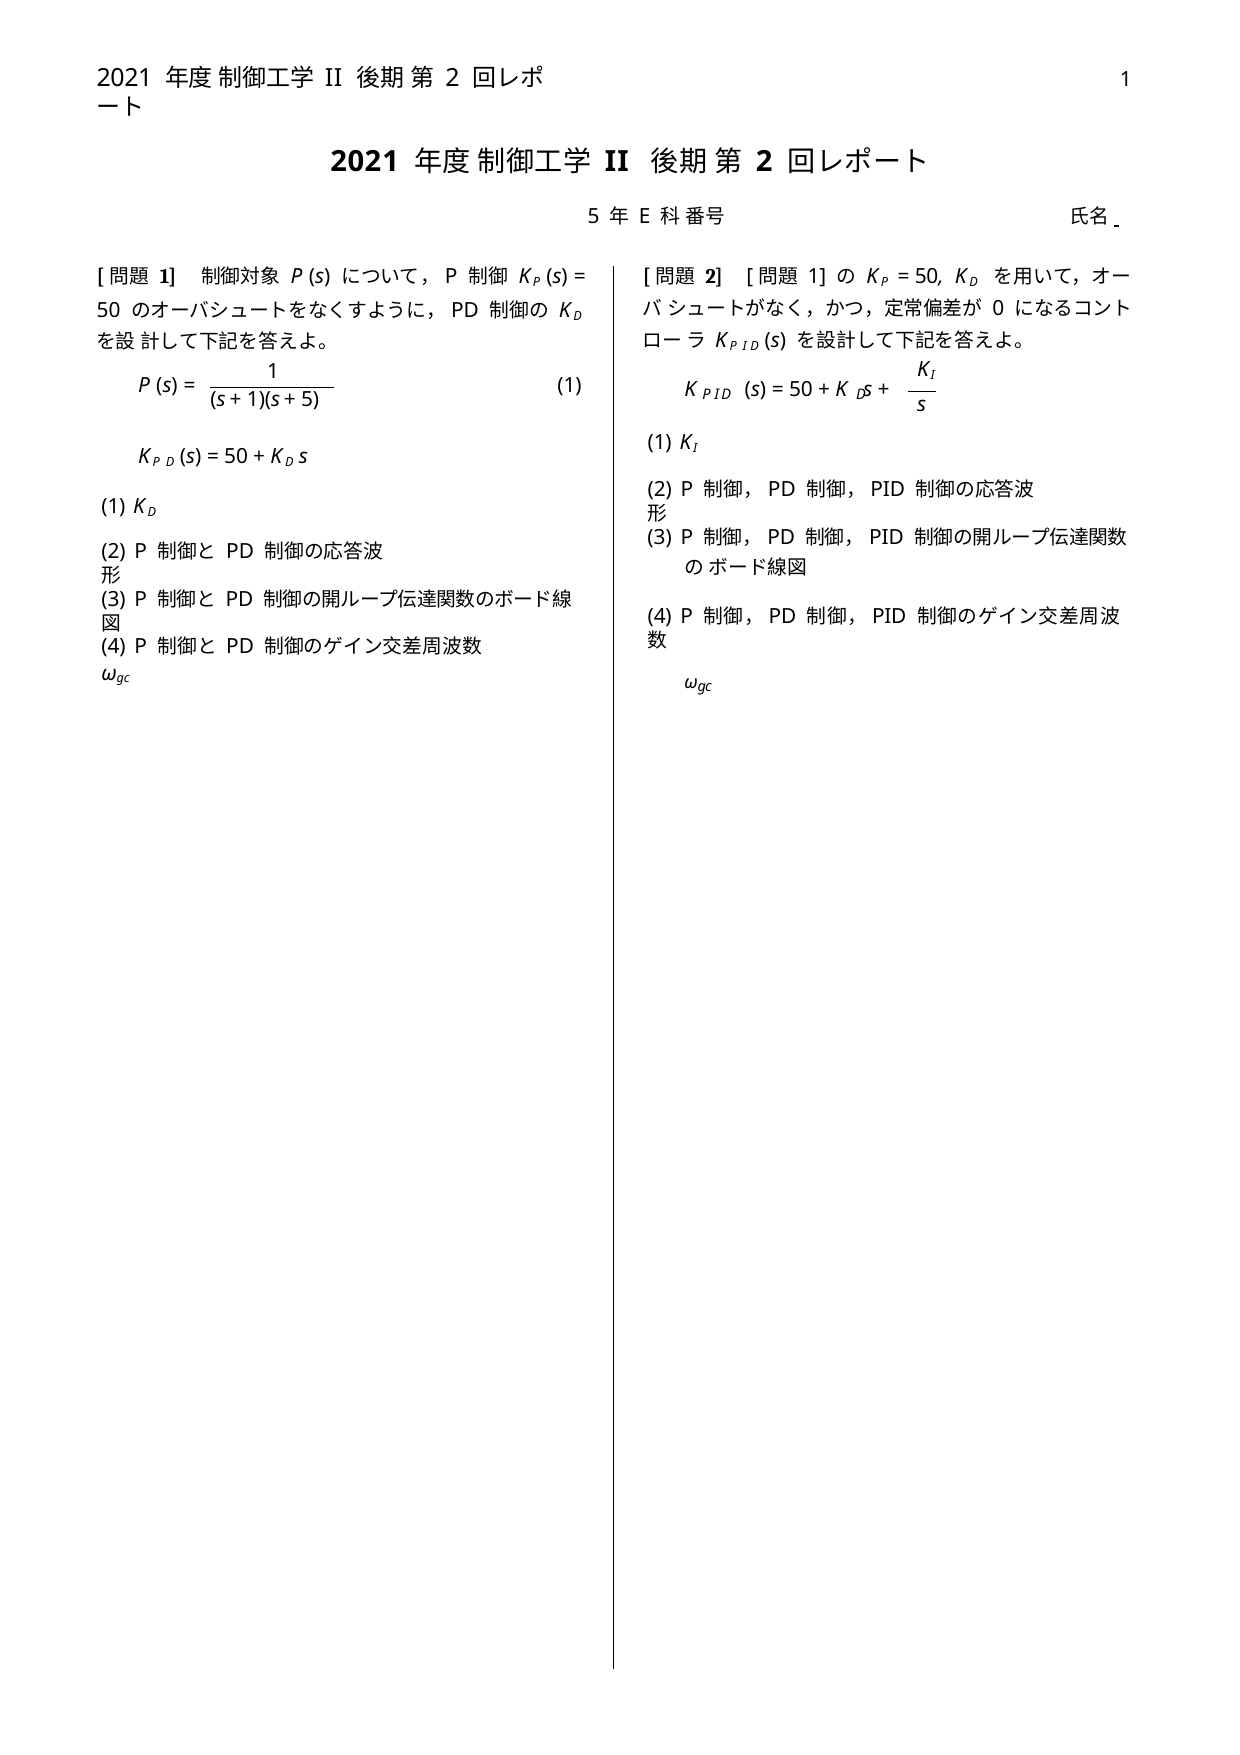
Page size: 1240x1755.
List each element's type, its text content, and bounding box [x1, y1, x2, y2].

text_box 1 [1117, 63, 1133, 91]
text_box (4) P 制御，PD 制御，PID 制御のゲイン交差周波数 ωgc [641, 590, 1138, 698]
text_box (2) P 制御，PD 制御，PID 制御の応答波形 [645, 473, 1044, 514]
text_box KPD(s)= 50 + KDs (1) KD [93, 440, 337, 519]
text_box 1 [264, 355, 280, 383]
text_box (3) P 制御と PD 制御の開ループ伝達関数のボード線図 [99, 583, 587, 635]
text_box s [915, 388, 929, 416]
text_box (s + 1)(s + 5) [208, 384, 337, 412]
text_box 2021 年度 制御工学II 後期 第 2 回レポート [94, 59, 559, 121]
text_box (2) P 制御と PD 制御の応答波形 [99, 535, 400, 583]
text_box [問題 2] [問題 1] の KP = 50, KD を用いて，オーバ シュートがなく，かつ，定常偏差が 0 になるコントロー ラ KPID(s) を設計して下記を答えよ。 [636, 253, 1137, 353]
text_box P (s)= [136, 369, 211, 397]
text_box (1) [555, 369, 587, 397]
text_box 2021 年度 制御工学 II 後期 第 2 回レポート 5 年 E 科 番号 氏名 [328, 139, 1133, 252]
text_box (1) KI [641, 426, 716, 455]
text_box (3) P 制御，PD 制御，PID 制御の開ループ伝達関数の ボード線図 [645, 514, 1134, 579]
text_box KI K (s)= 50 + K s + [678, 360, 942, 401]
text_box (4) P 制御と PD 制御のゲイン交差周波数 ωgc [95, 631, 520, 685]
text_box [問題 1] 制御対象 P (s) について，P 制御 KP (s)= 50 のオーバシュートをなくすように，PD 制御の KD を設 計して下記を答えよ。 [90, 253, 591, 353]
